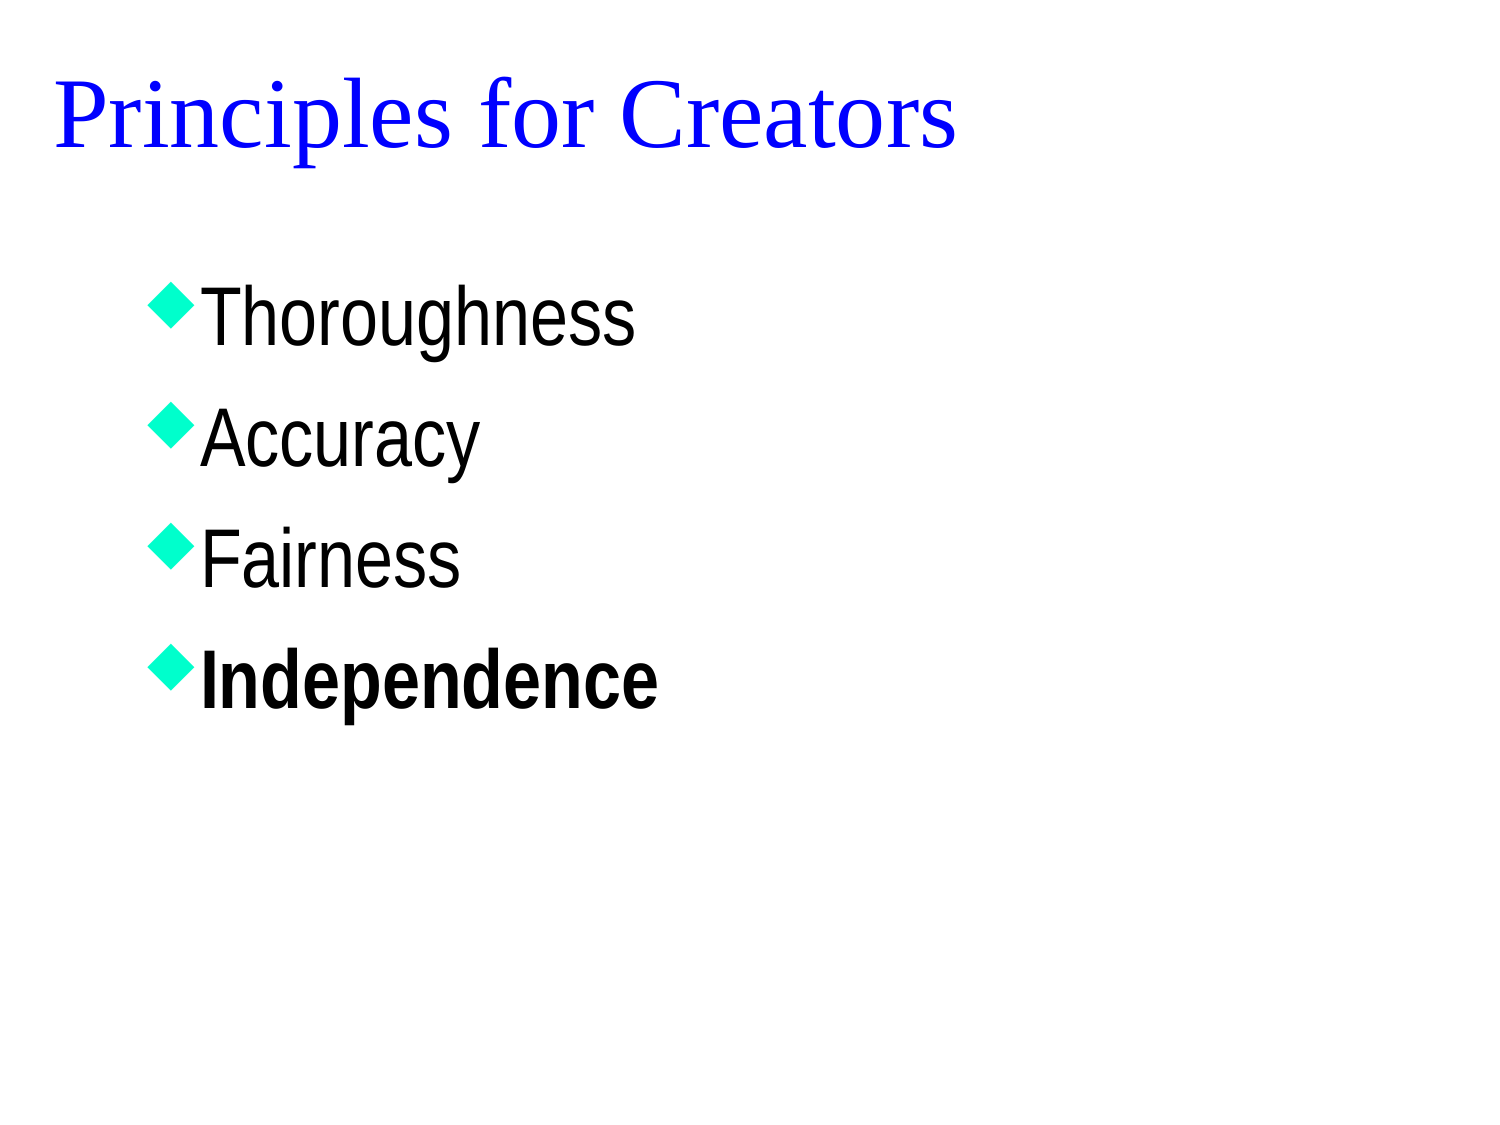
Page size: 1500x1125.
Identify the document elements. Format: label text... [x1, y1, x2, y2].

title Principles for Creators [34, 50, 1463, 213]
list Thoroughness Accuracy Fairness Independence [112, 249, 1388, 925]
